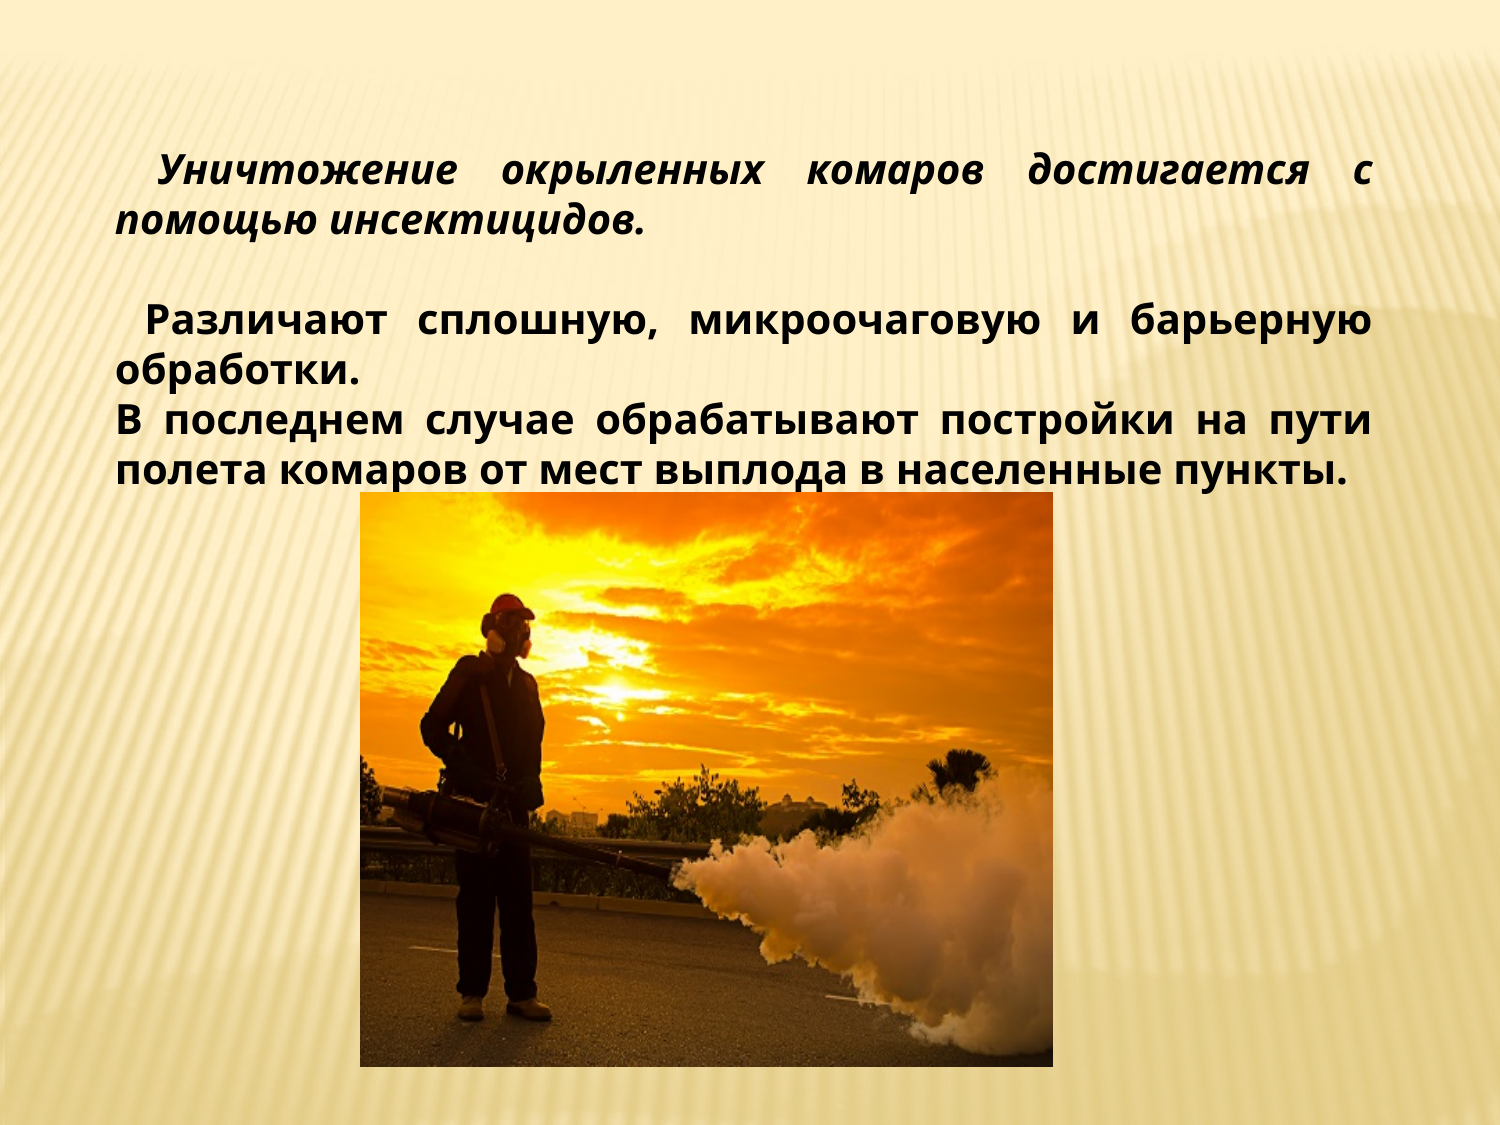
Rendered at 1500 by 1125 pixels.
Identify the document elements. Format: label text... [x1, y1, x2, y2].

picture [359, 491, 1054, 1067]
text_box Уничтожение окрыленных комаров достигается с помощью инсектицидов. Различают сплошную, микроочаговую и барьерную обработки. В последнем случае обрабатывают постройки на пути полета комаров от мест выплода в населенные пункты. [100, 90, 1388, 600]
